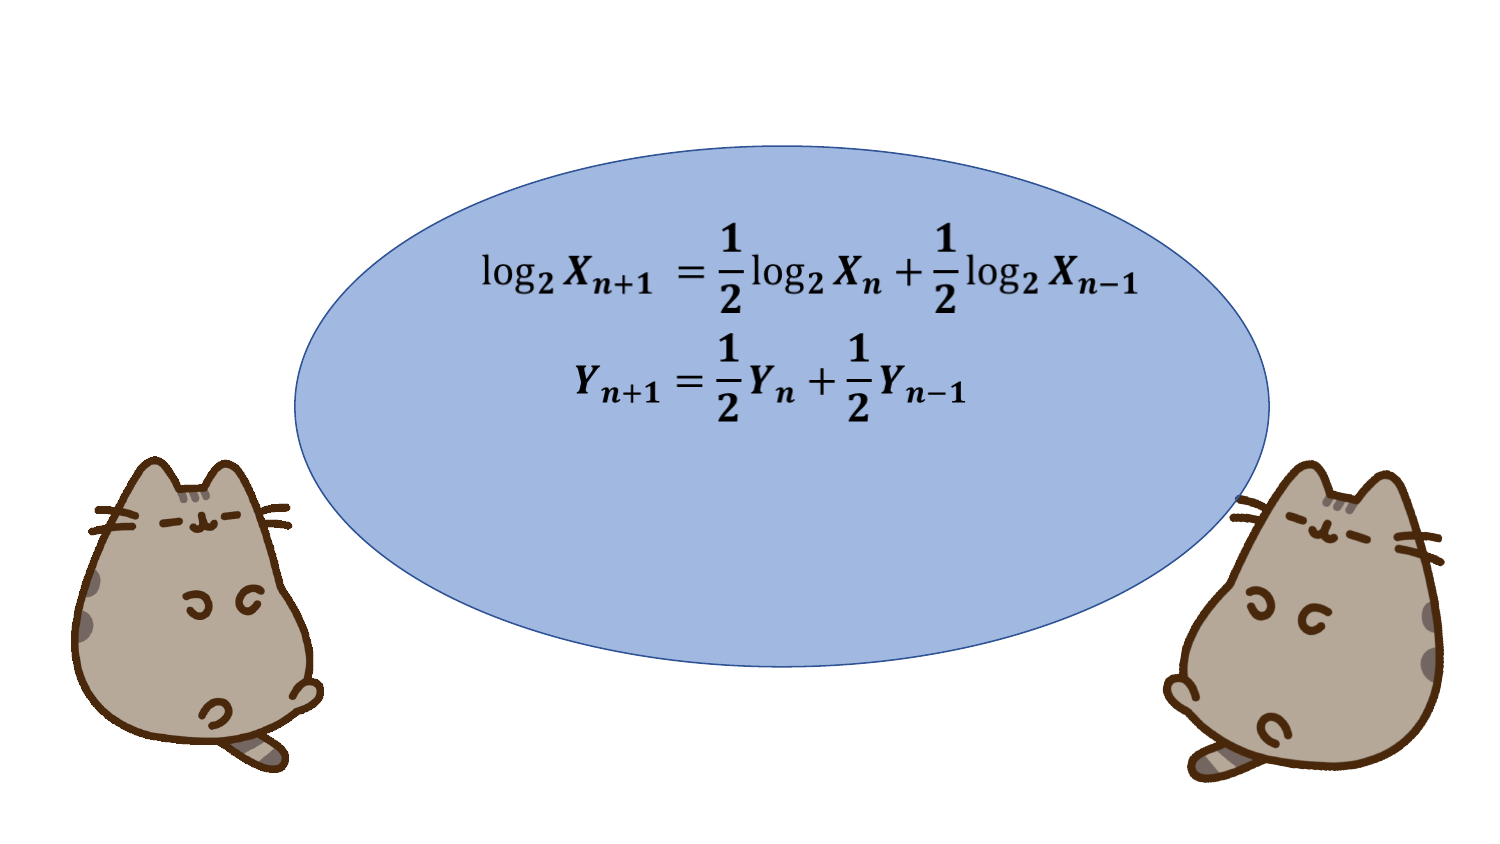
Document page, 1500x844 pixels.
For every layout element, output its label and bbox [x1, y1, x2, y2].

text_box [472, 217, 1148, 313]
picture [35, 454, 324, 773]
text_box [566, 327, 975, 422]
text_box [294, 146, 1270, 667]
picture [1148, 446, 1500, 827]
